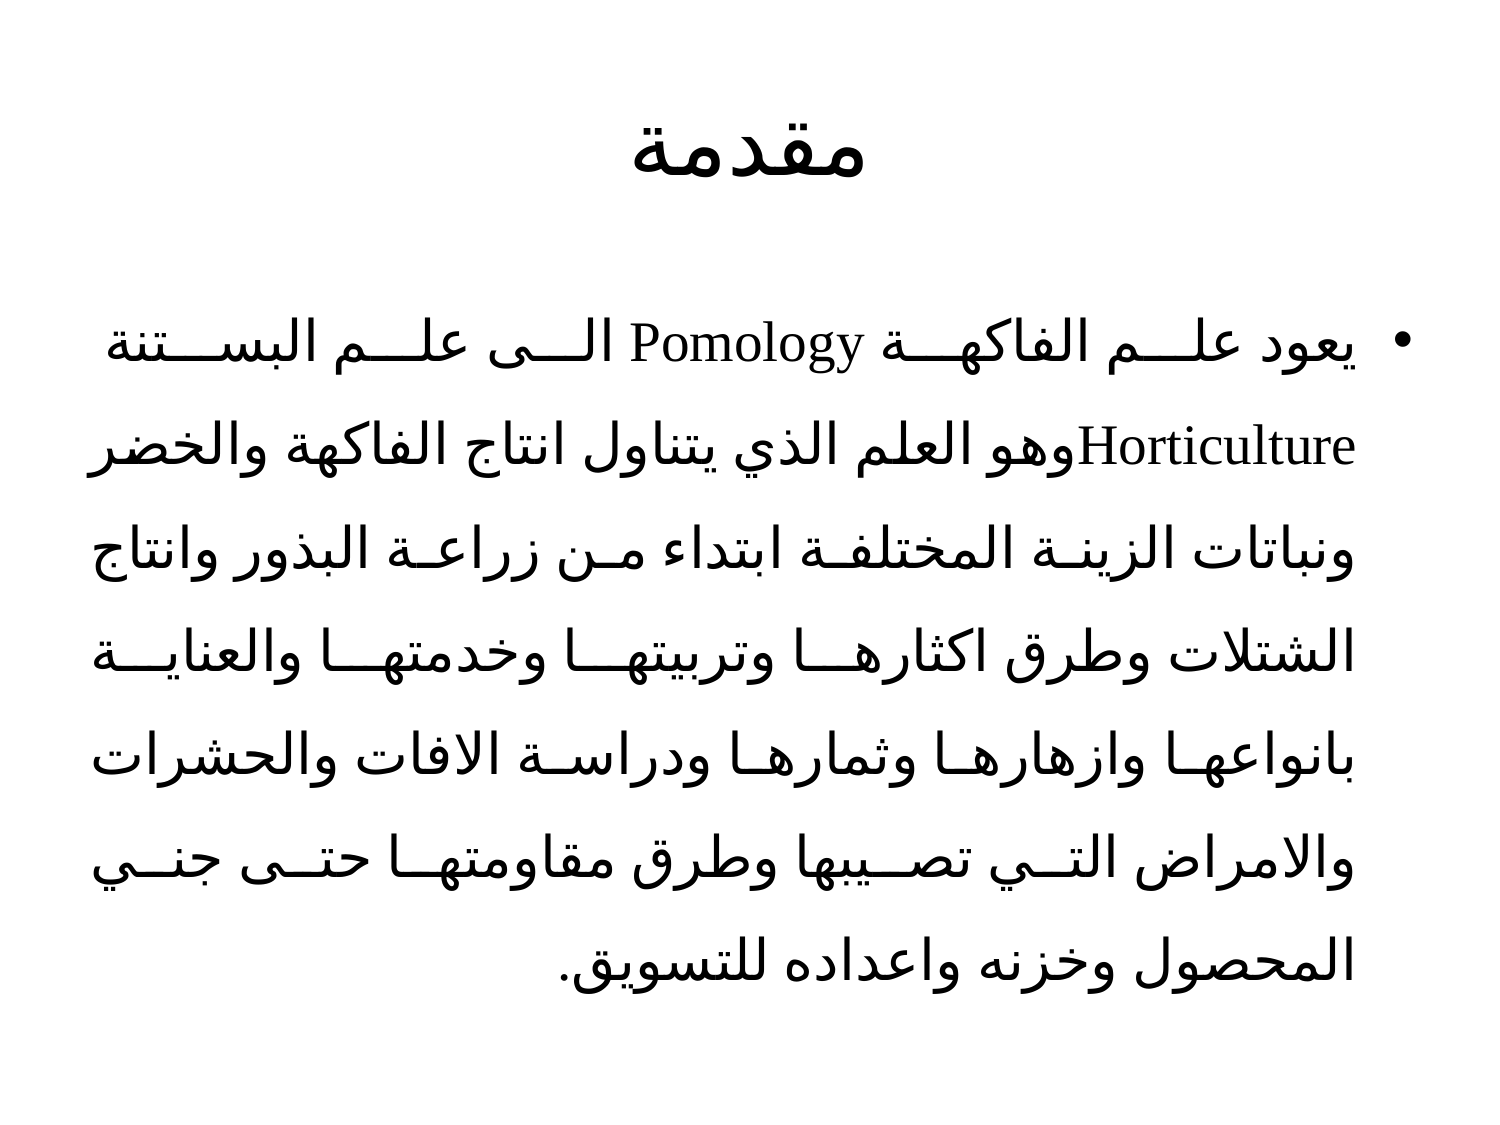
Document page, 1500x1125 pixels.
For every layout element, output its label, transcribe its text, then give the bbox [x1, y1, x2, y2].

list يعود علم الفاكهة Pomology الى علم البستنة Horticultureوهو العلم الذي يتناول انتاج الفاكهة والخضر ونباتات الزينة المختلفة ابتداء من زراعة البذور وانتاج الشتلات وطرق اكثارها وتربيتها وخدمتها والعناية بانواعها وازهارها وثمارها ودراسة الافات والحشرات والامراض التي تصيبها وطرق مقاومتها حتى جني المحصول وخزنه واعداده للتسويق. [75, 262, 1425, 1005]
title مقدمة [75, 45, 1425, 233]
